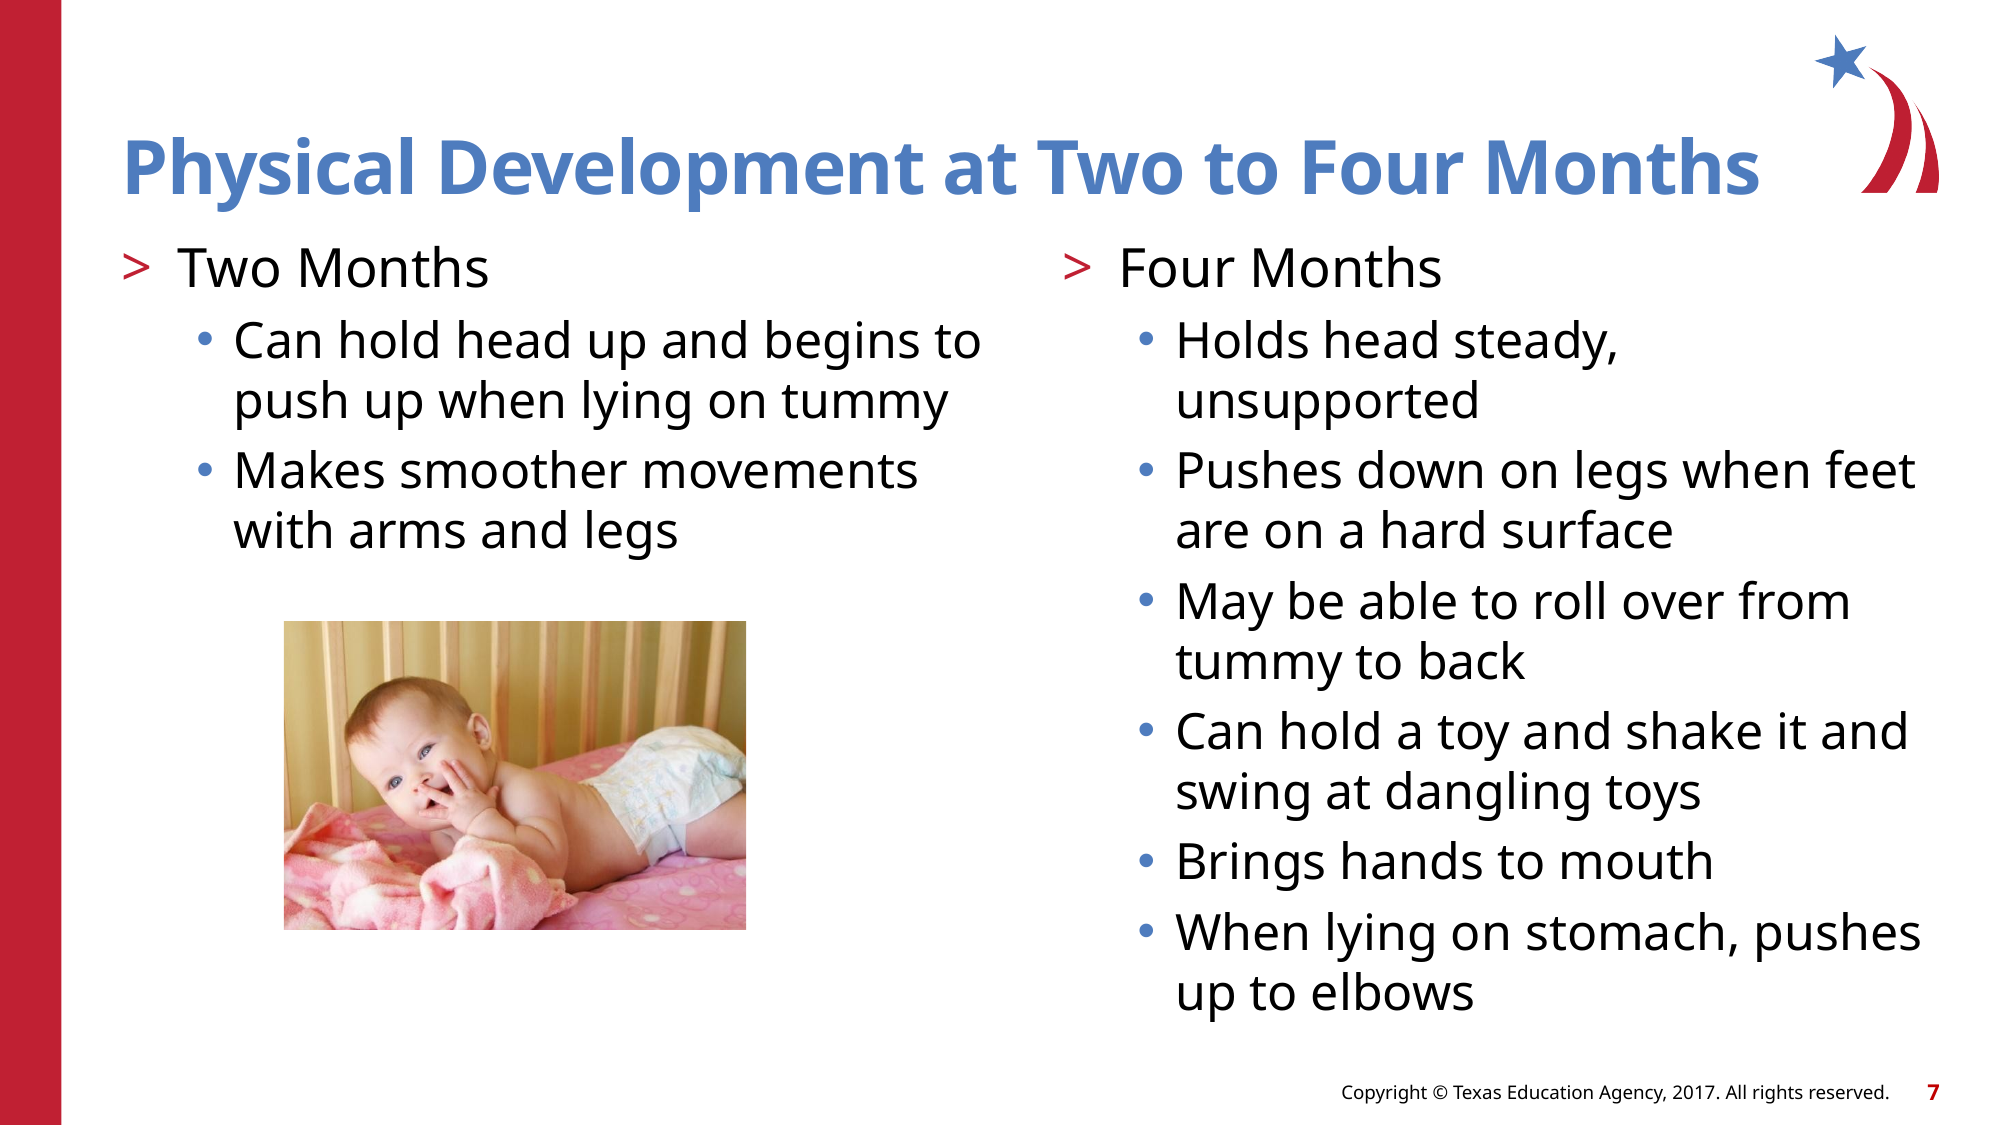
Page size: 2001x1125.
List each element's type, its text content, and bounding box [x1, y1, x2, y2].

title Physical Development at Two to Four Months [121, 66, 1772, 211]
list Four Months Holds head steady, unsupported Pushes down on legs when feet are on a hard surface May be able to roll over from tummy to back Can hold a toy and shake it and swing at dangling toys Brings hands to mouth When lying on stomach, pushes up to elbows [1062, 233, 1937, 1010]
text_box [283, 621, 747, 930]
list Two Months Can hold head up and begins to push up when lying on tummy Makes smoother movements with arms and legs [121, 233, 996, 1010]
picture [1814, 34, 1939, 193]
